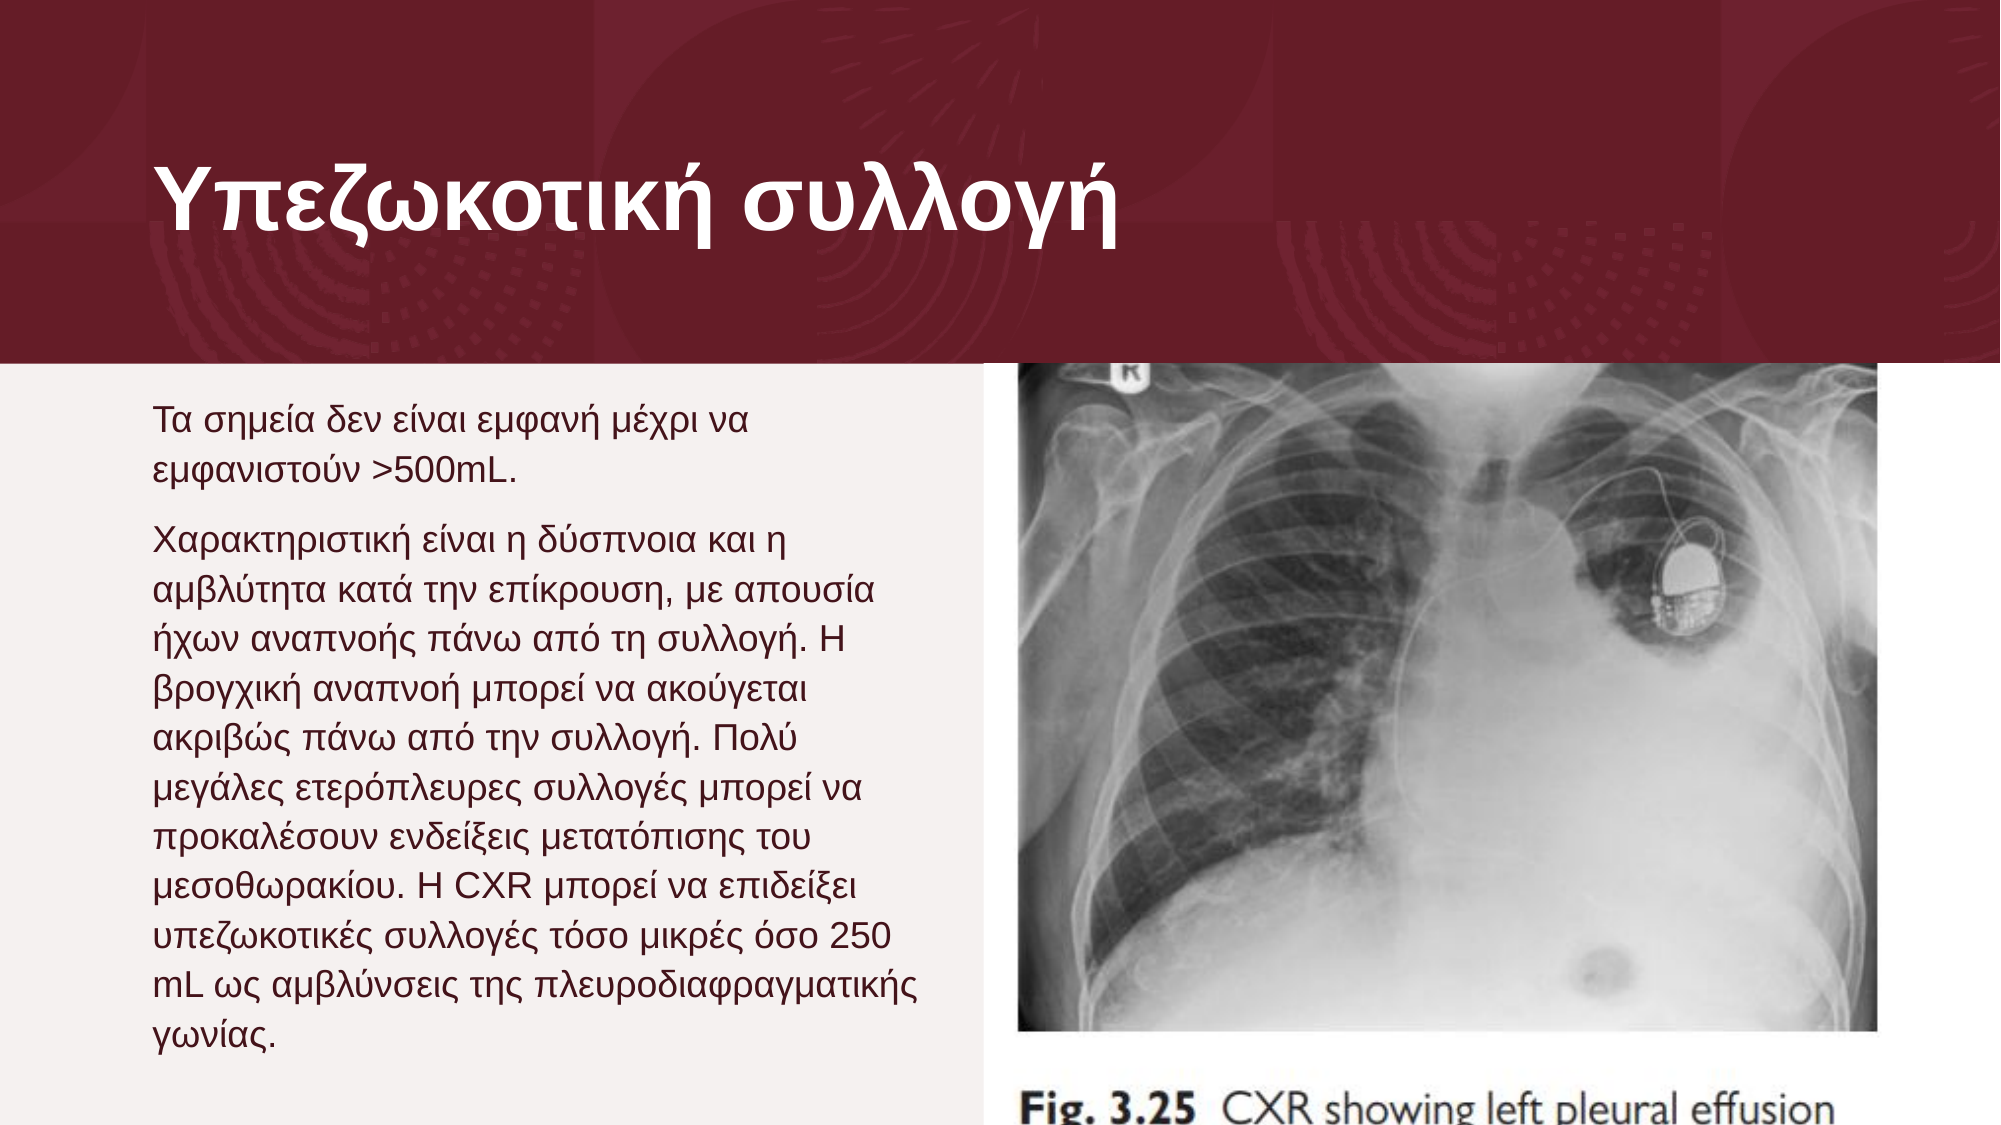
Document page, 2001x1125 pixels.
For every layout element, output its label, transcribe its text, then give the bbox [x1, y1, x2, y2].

title Υπεζωκοτική συλλογή [137, 62, 1779, 325]
list Τα σημεία δεν είναι εμφανή μέχρι να εμφανιστούν >500mL. Χαρακτηριστική είναι η δύσπνοια και η αμβλύτητα κατά την επίκρουση, με απουσία ήχων αναπνοής πάνω από τη συλλογή. Η βρογχική αναπνοή μπορεί να ακούγεται ακριβώς πάνω από την συλλογή. Πολύ μεγάλες ετερόπλευρες συλλογές μπορεί να προκαλέσουν ενδείξεις μετατόπισης του μεσοθωρακίου. Η CXR μπορεί να επιδείξει υπεζωκοτικές συλλογές τόσο μικρές όσο 250 mL ως αμβλύνσεις της πλευροδιαφραγματικής γωνίας. [137, 412, 938, 1034]
text_box [0, 365, 983, 1125]
picture [983, 363, 2000, 1125]
text_box [0, 0, 2000, 365]
